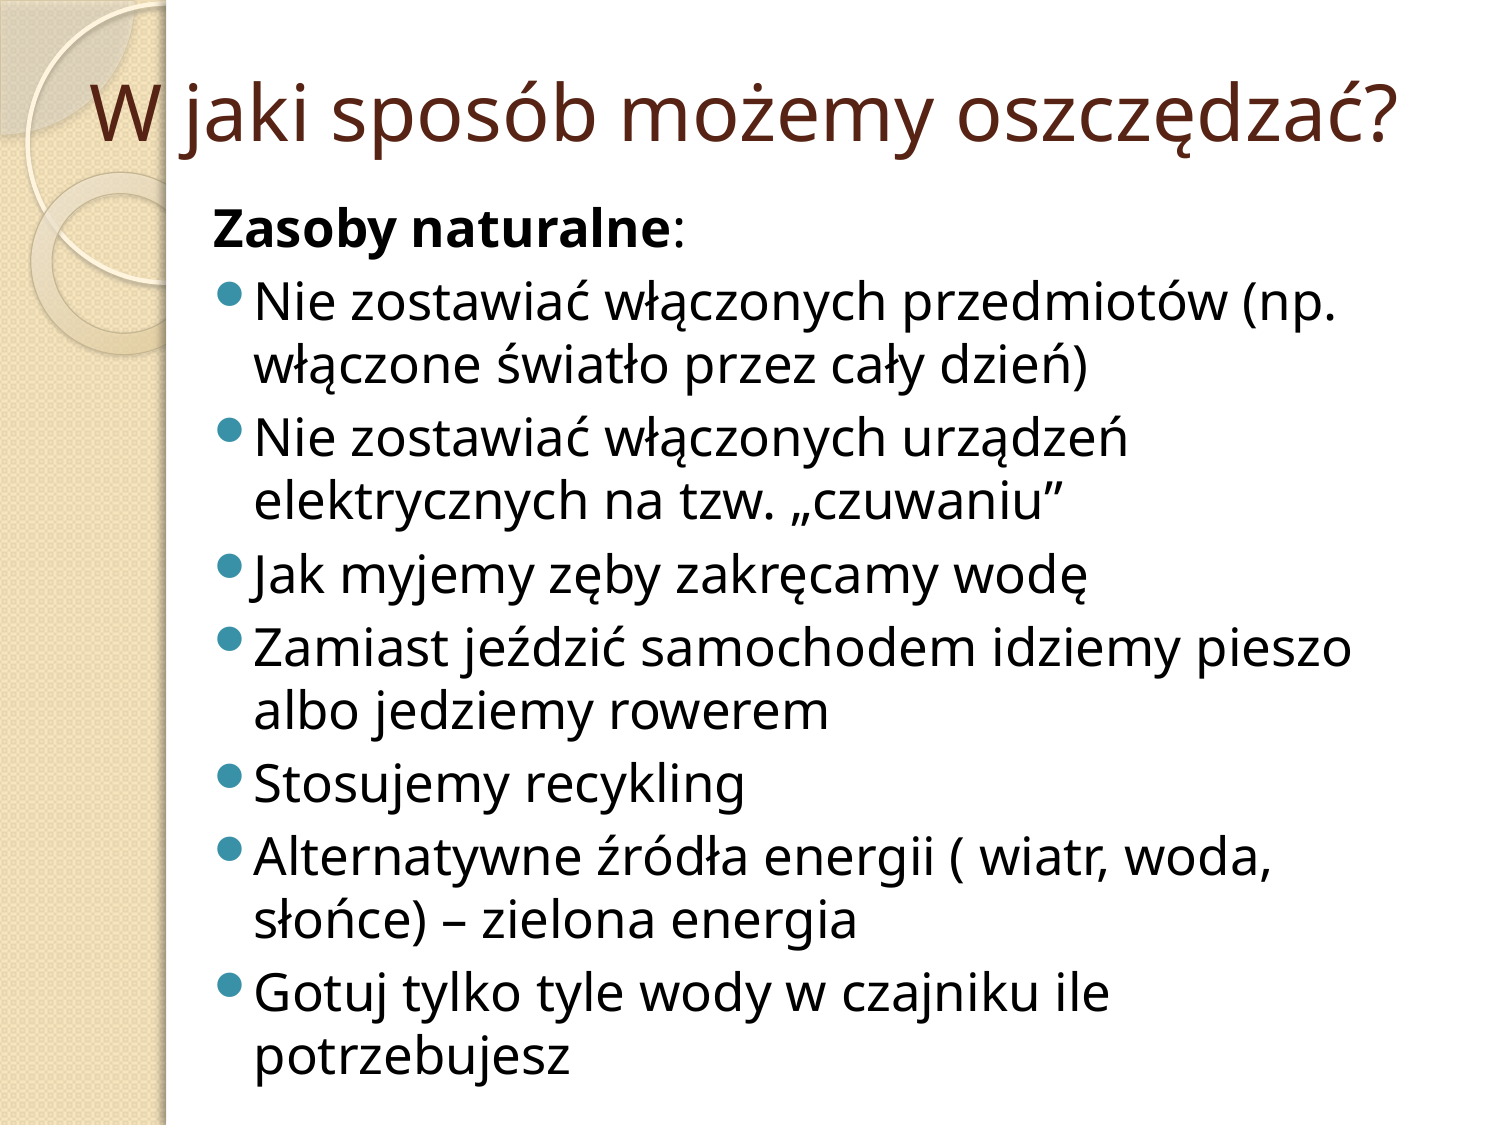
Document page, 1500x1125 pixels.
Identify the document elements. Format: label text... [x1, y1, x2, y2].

list Zasoby naturalne: Nie zostawiać włączonych przedmiotów (np. włączone światło przez cały dzień) Nie zostawiać włączonych urządzeń elektrycznych na tzw. „czuwaniu” Jak myjemy zęby zakręcamy wodę Zamiast jeździć samochodem idziemy pieszo albo jedziemy rowerem Stosujemy recykling Alternatywne źródła energii ( wiatr, woda, słońce) – zielona energia Gotuj tylko tyle wody w czajniku ile potrzebujesz [187, 187, 1425, 1102]
title W jaki sposób możemy oszczędzać? [75, 45, 1425, 176]
